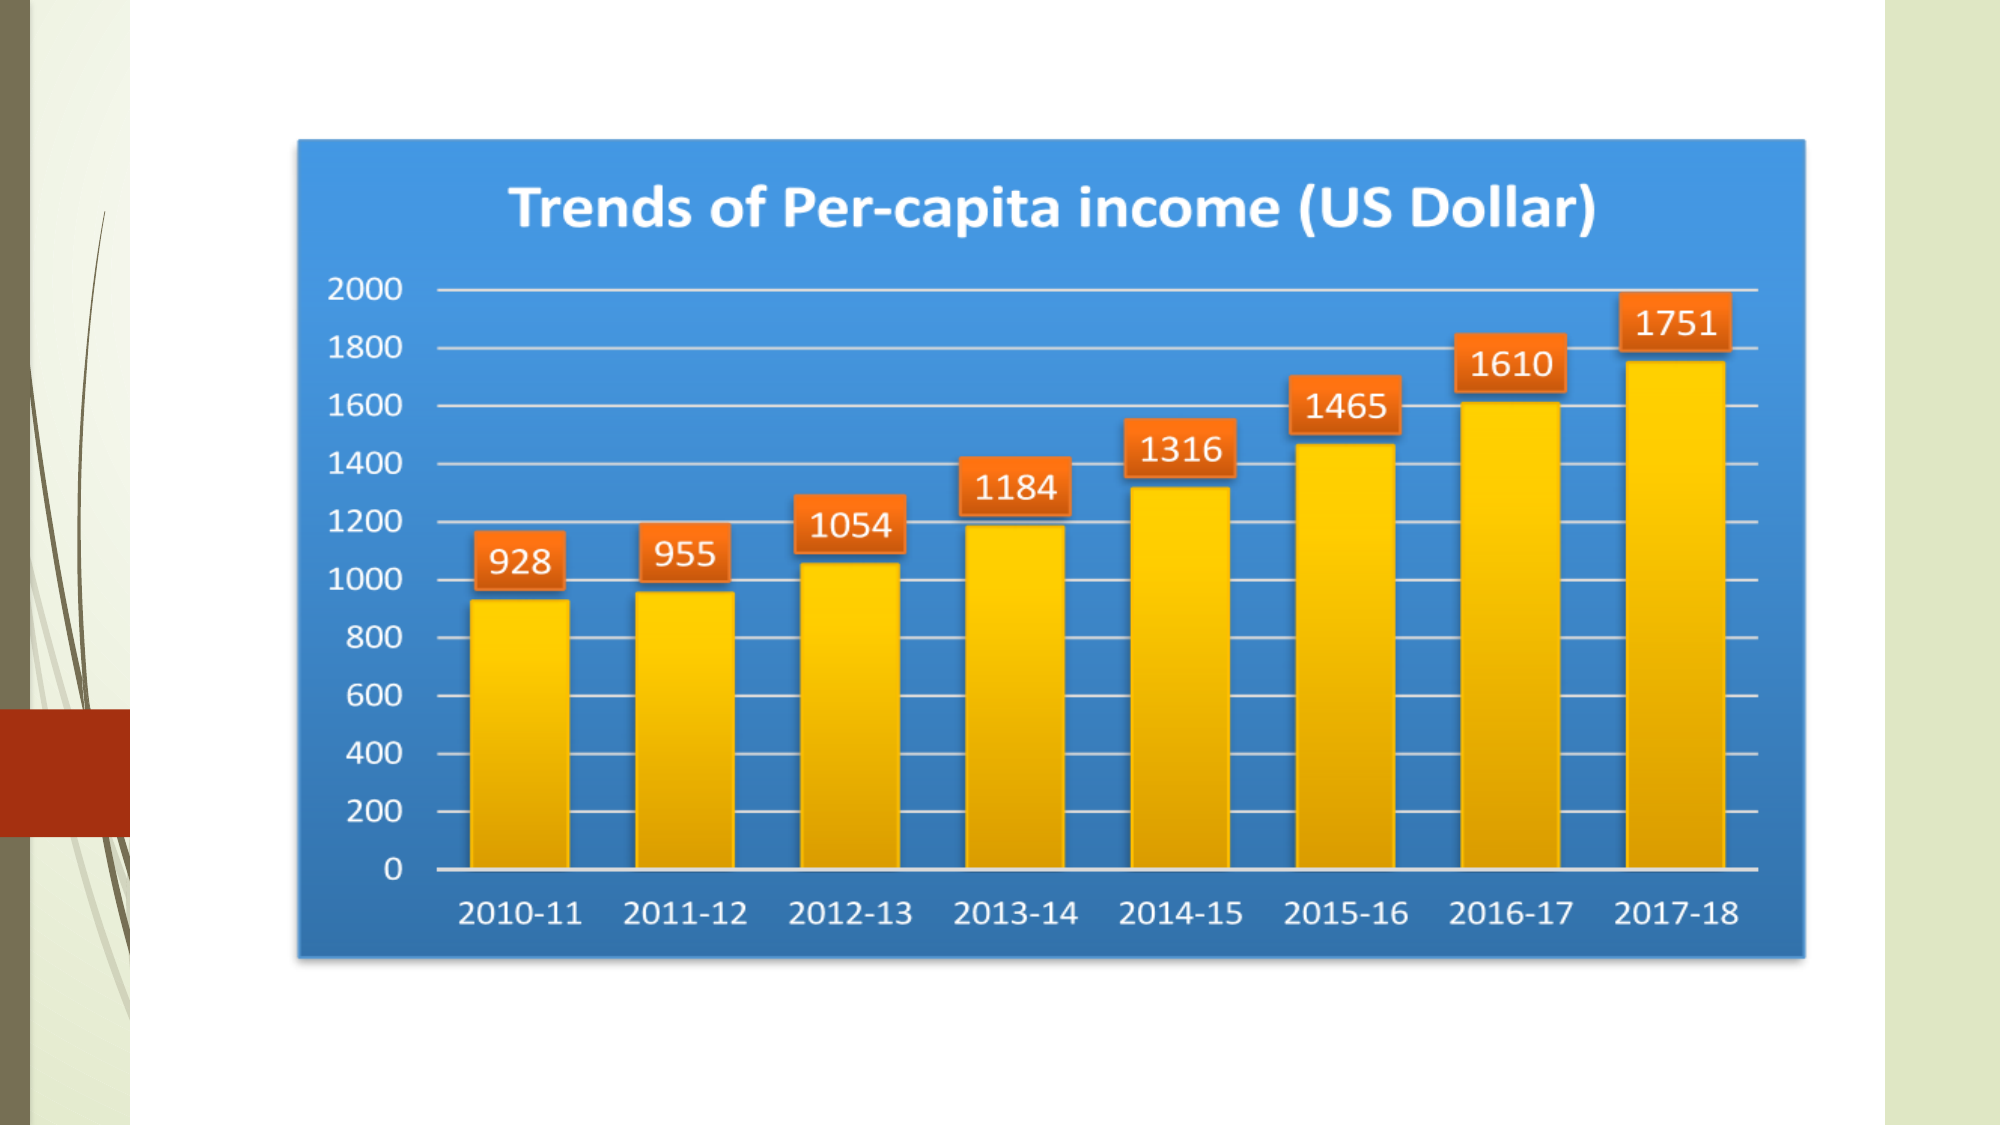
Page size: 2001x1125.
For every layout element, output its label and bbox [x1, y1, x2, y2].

picture [130, 0, 1886, 1125]
